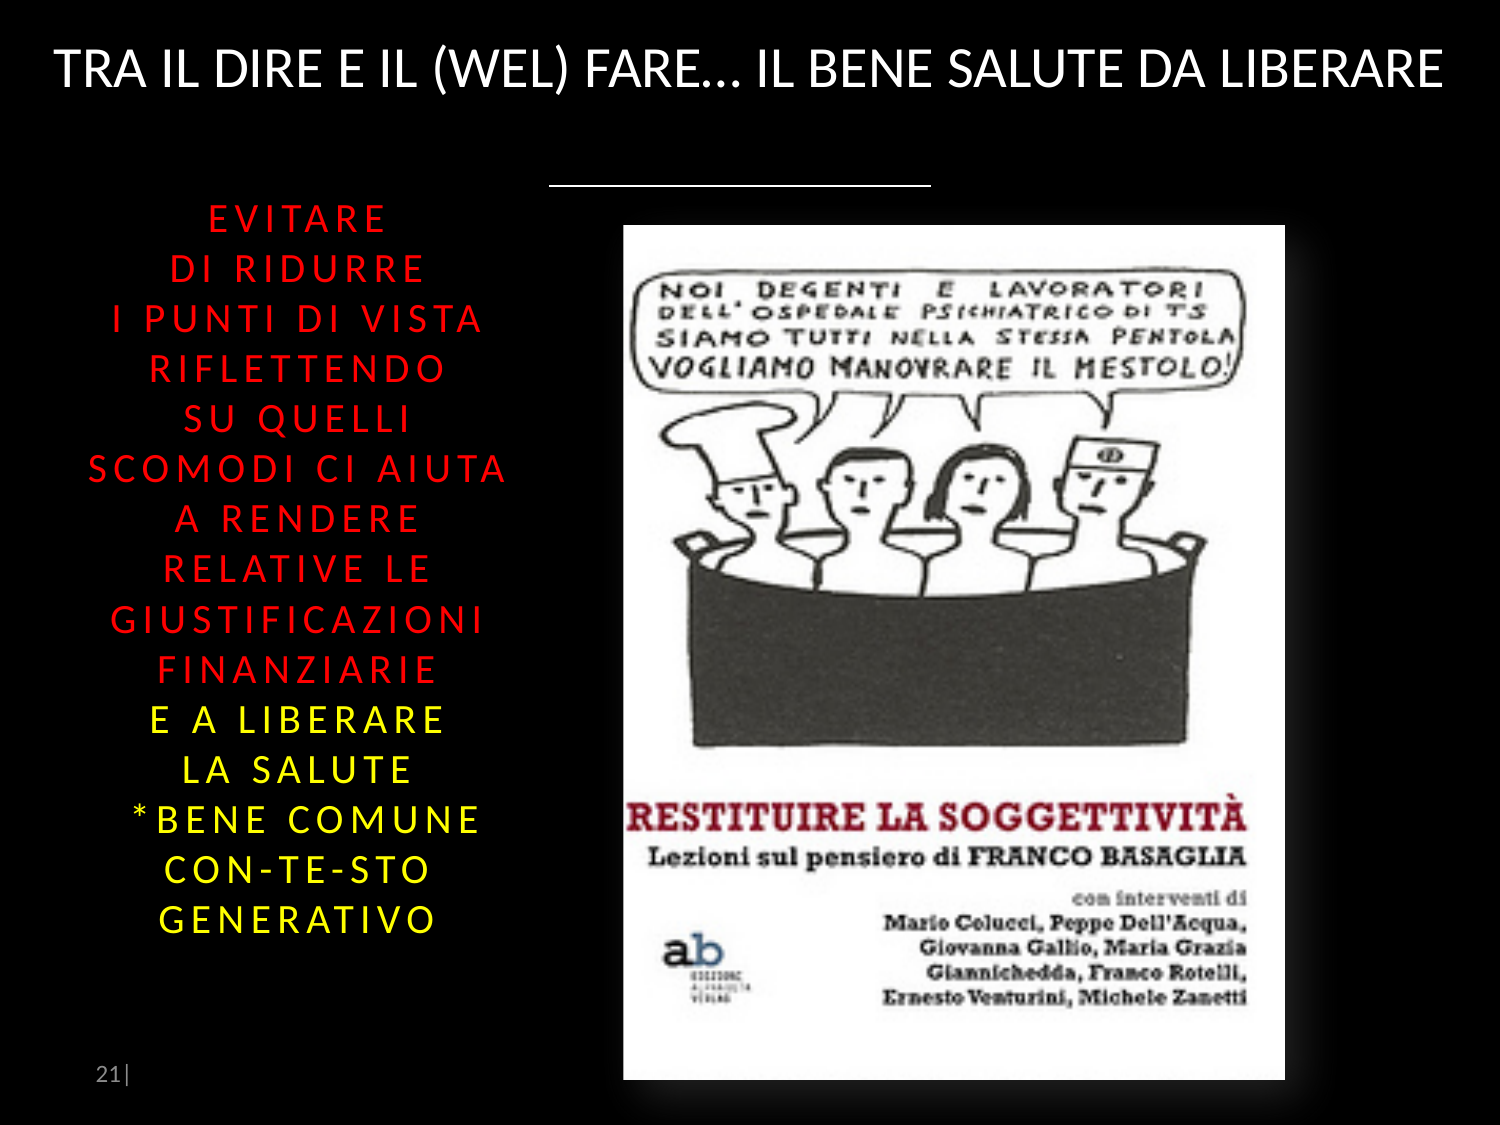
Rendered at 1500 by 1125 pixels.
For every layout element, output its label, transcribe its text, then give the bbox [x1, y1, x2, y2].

picture [623, 224, 1285, 1080]
slide_number 21| [80, 1042, 419, 1103]
title TRA IL DIRE E IL (WEL) FARE… IL BENE SALUTE DA LIBERARE [0, 21, 1500, 108]
subtitle EVITARE DI RIDURRE I PUNTI DI VISTA RIFLETTENDO SU QUELLI SCOMODI CI AIUTA A RENDERE RELATIVE LE GIUSTIFICAZIONI FINANZIARIE E A LIBERARE LA SALUTE *BENE COMUNE CON-TE-STO GENERATIVO [48, 183, 561, 1087]
